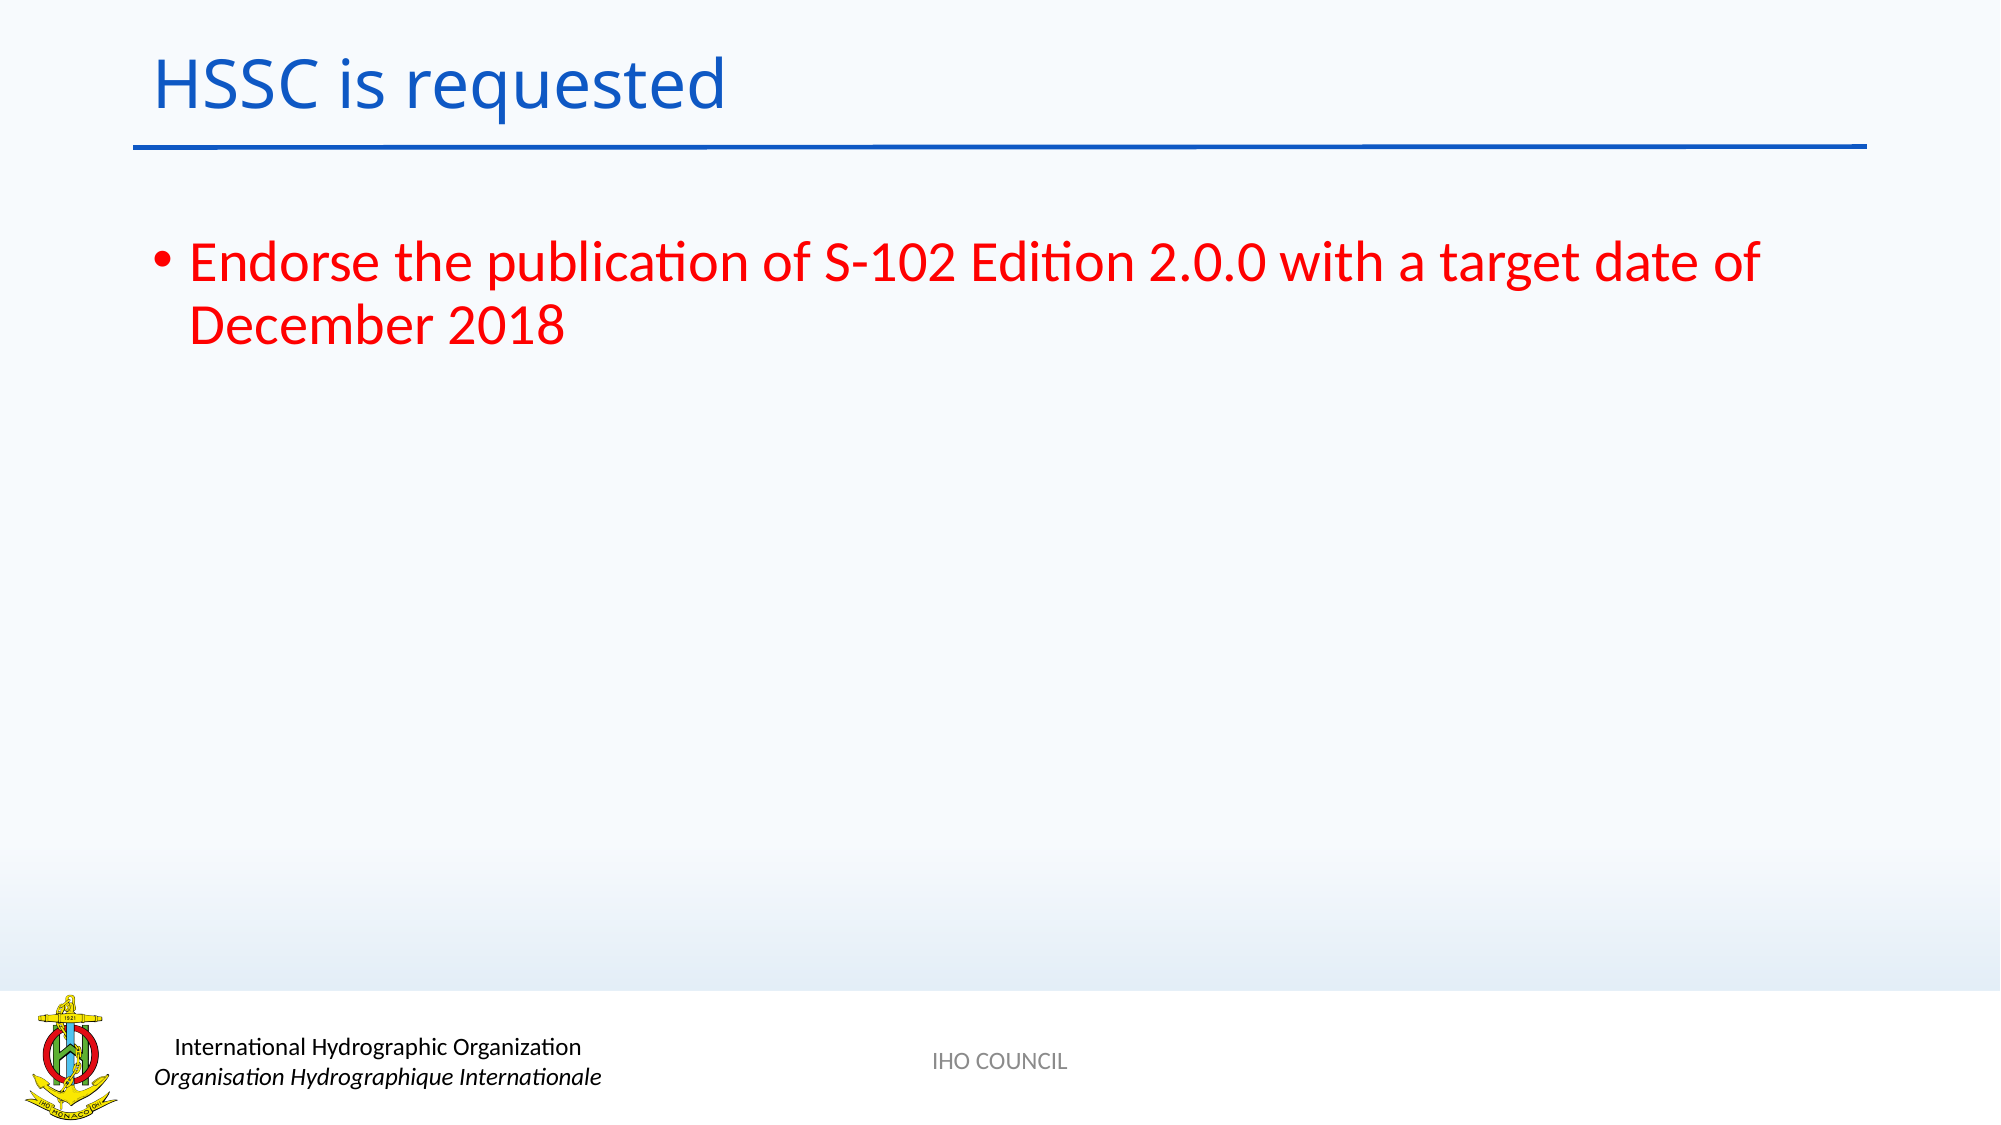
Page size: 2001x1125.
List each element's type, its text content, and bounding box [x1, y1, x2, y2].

title HSSC is requested [137, 42, 1863, 132]
list Endorse the publication of S-102 Edition 2.0.0 with a target date of December 2018 [137, 223, 1863, 938]
footer IHO COUNCIL [662, 1029, 1338, 1090]
picture [17, 990, 122, 1125]
